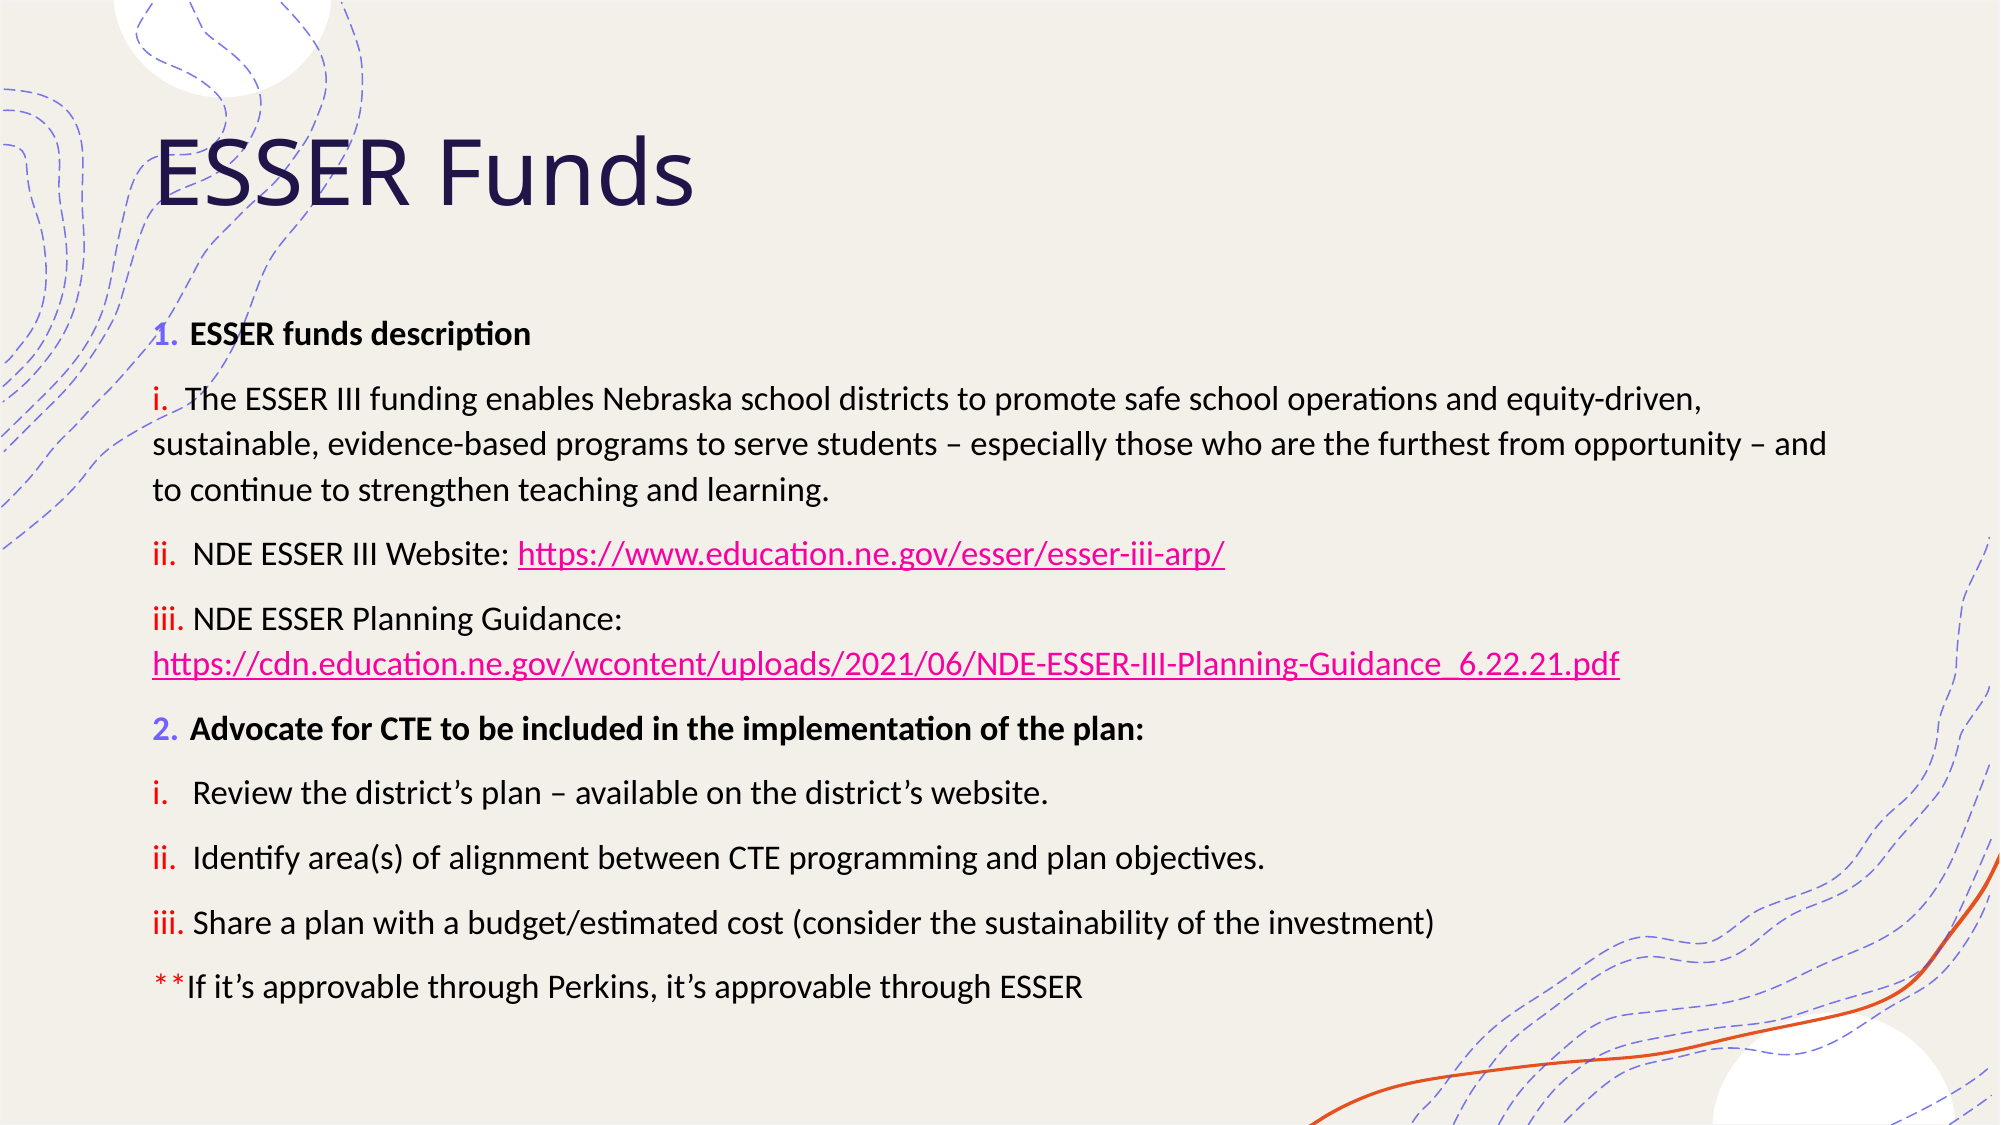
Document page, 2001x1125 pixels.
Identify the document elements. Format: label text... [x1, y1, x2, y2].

list ESSER funds description i. The ESSER III funding enables Nebraska school districts to promote safe school operations and equity-driven, sustainable, evidence-based programs to serve students – especially those who are the furthest from opportunity – and to continue to strengthen teaching and learning. ii. NDE ESSER III Website: https://www.education.ne.gov/esser/esser-iii-arp/ iii. NDE ESSER Planning Guidance: https://cdn.education.ne.gov/wcontent/uploads/2021/06/NDE-ESSER-III-Planning-Guidance_6.22.21.pdf Advocate for CTE to be included in the implementation of the plan: i. Review the district’s plan – available on the district’s website. ii. Identify area(s) of alignment between CTE programming and plan objectives. iii. Share a plan with a budget/estimated cost (consider the sustainability of the investment) **If it’s approvable through Perkins, it’s approvable through ESSER [137, 299, 1863, 1014]
title ESSER Funds [137, 59, 1863, 278]
